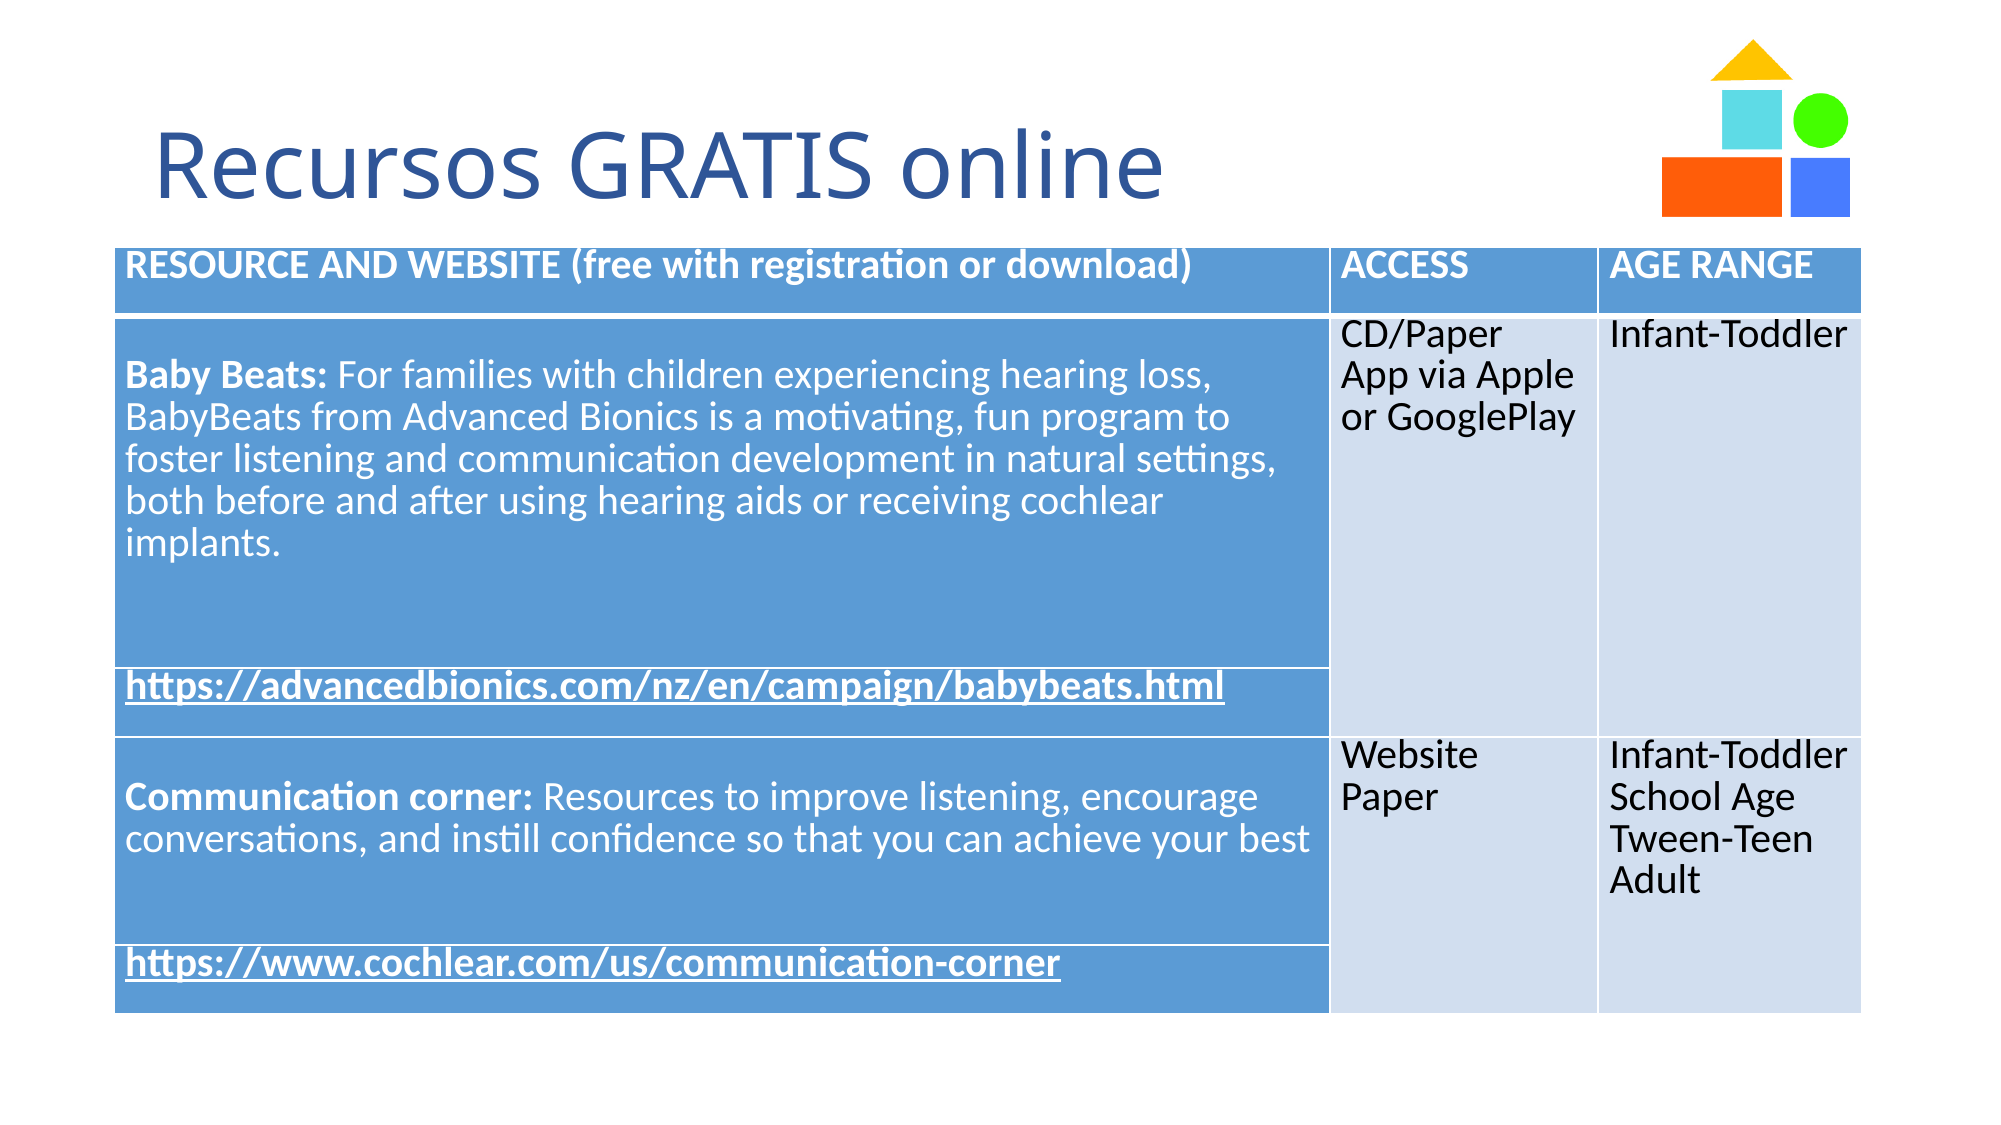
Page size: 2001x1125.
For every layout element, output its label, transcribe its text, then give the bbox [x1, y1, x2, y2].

table_header AGE RANGE [1599, 248, 1861, 313]
table_cell Infant-Toddler [1599, 319, 1861, 736]
title Recursos GRATIS online [137, 59, 1863, 246]
table_cell Communication corner: Resources to improve listening, encourage conversations, and instill confidence so that you can achieve your best [115, 738, 1329, 944]
table_cell Website Paper [1331, 738, 1597, 1013]
table_cell https://www.cochlear.com/us/communication-corner [115, 946, 1329, 1013]
picture [1662, 39, 1850, 218]
table_cell Infant-Toddler School Age Tween-Teen Adult [1599, 738, 1861, 1013]
table_cell Baby Beats: For families with children experiencing hearing loss, BabyBeats from Advanced Bionics is a motivating, fun program to foster listening and communication development in natural settings, both before and after using hearing aids or receiving cochlear implants. [115, 319, 1329, 667]
table_cell CD/Paper App via Apple or GooglePlay [1331, 319, 1597, 736]
table_cell https://advancedbionics.com/nz/en/campaign/babybeats.html [115, 669, 1329, 736]
table_header ACCESS [1331, 248, 1597, 313]
table_header RESOURCE AND WEBSITE (free with registration or download) [115, 248, 1329, 313]
